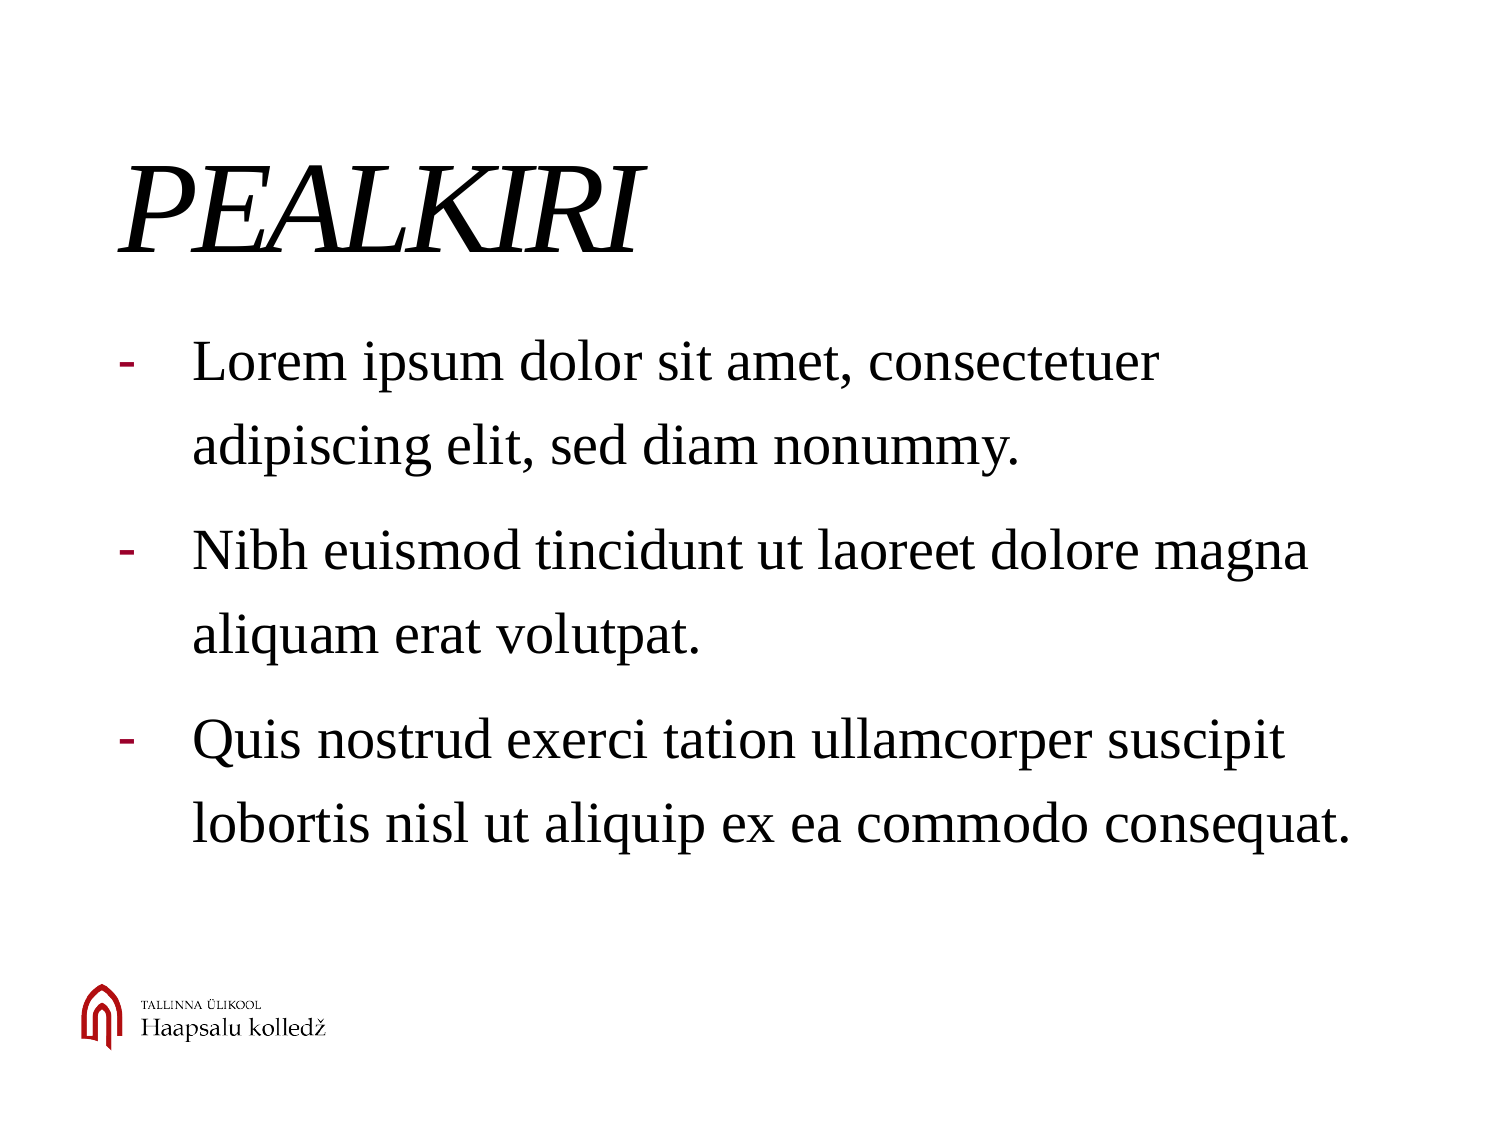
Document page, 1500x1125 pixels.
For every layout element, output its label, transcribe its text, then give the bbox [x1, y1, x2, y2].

list Lorem ipsum dolor sit amet, consectetuer adipiscing elit, sed diam nonummy. Nibh euismod tincidunt ut laoreet dolore magna aliquam erat volutpat. Quis nostrud exerci tation ullamcorper suscipit lobortis nisl ut aliquip ex ea commodo consequat. [102, 301, 1400, 965]
picture [44, 945, 363, 1092]
title Pealkiri [103, 59, 1397, 278]
